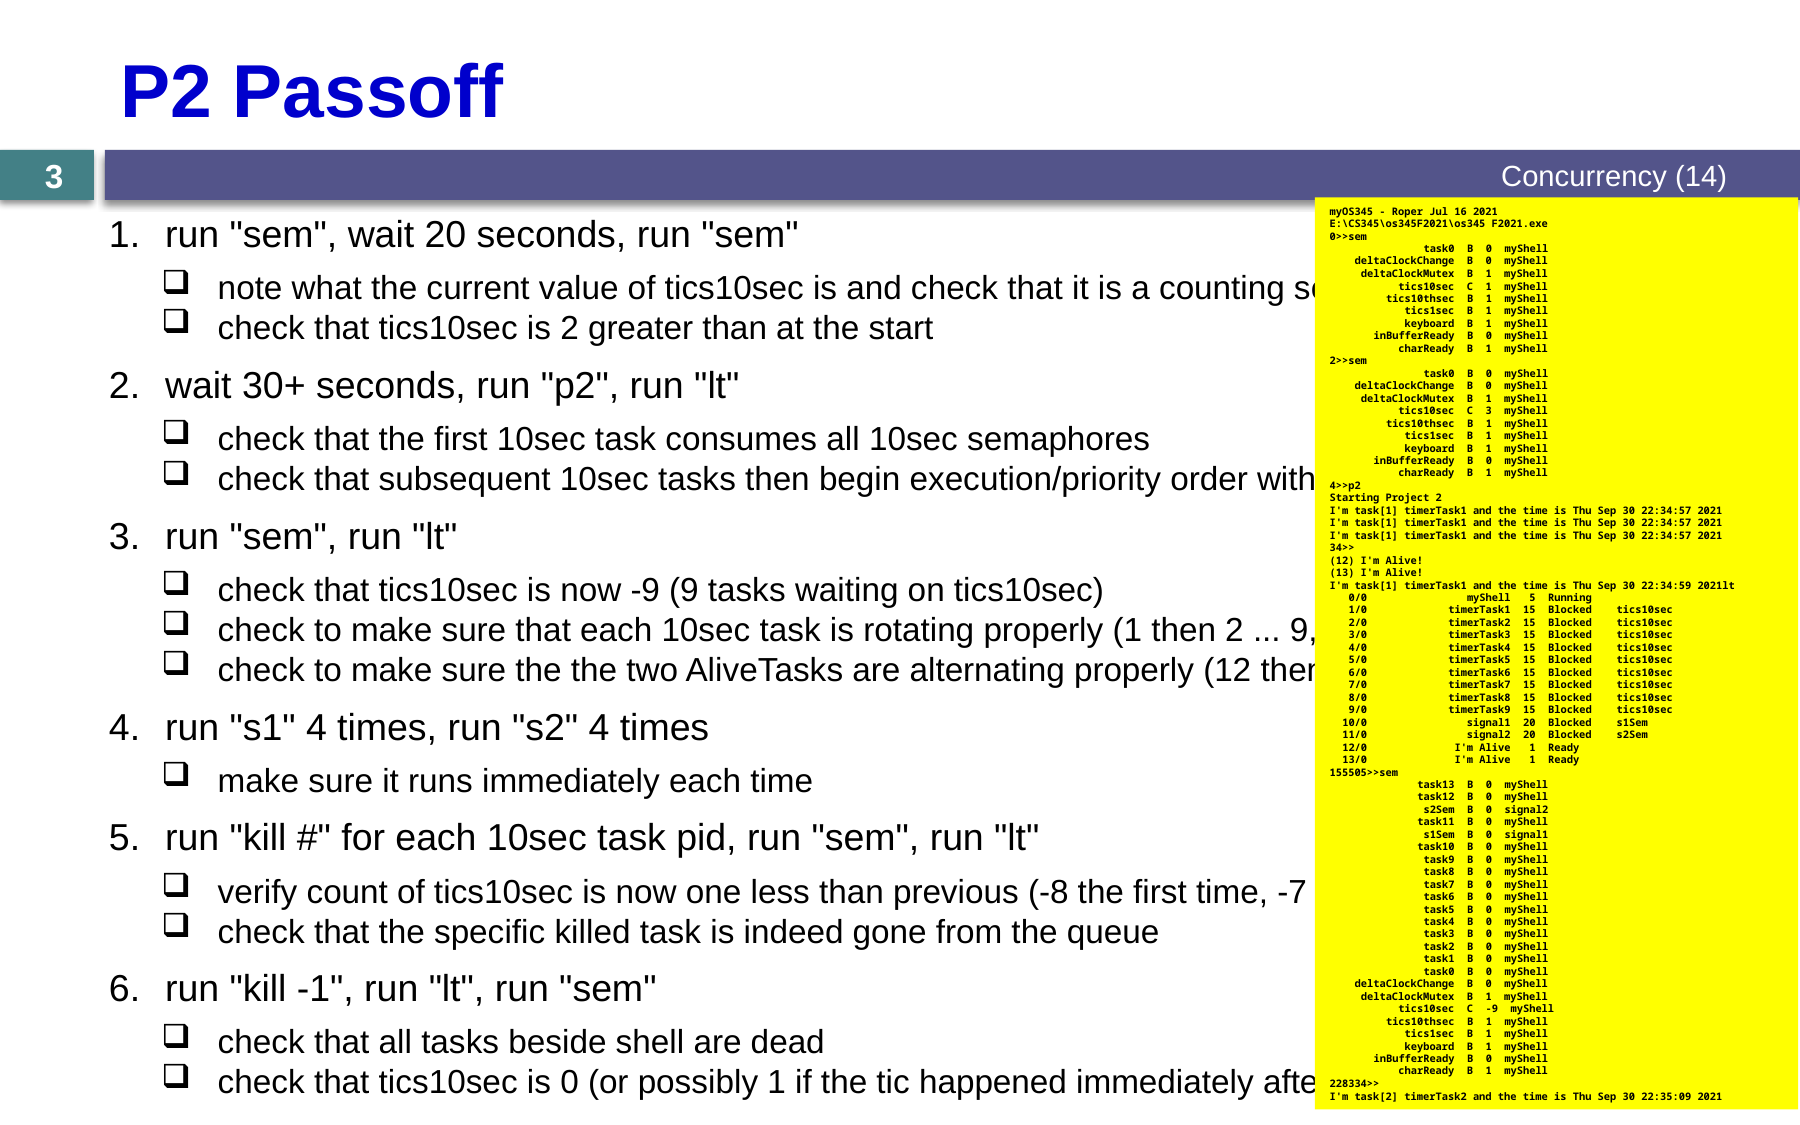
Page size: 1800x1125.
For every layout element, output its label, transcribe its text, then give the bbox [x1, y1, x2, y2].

list run "sem", wait 20 seconds, run "sem" note what the current value of tics10sec is and check that it is a counting semaphore. check that tics10sec is 2 greater than at the start wait 30+ seconds, run "p2", run "lt" check that the first 10sec task consumes all 10sec semaphores check that subsequent 10sec tasks then begin execution/priority order within each queue run "sem", run "lt" check that tics10sec is now -9 (9 tasks waiting on tics10sec) check to make sure that each 10sec task is rotating properly (1 then 2 ... 9, then back to 1 ...) check to make sure the the two AliveTasks are alternating properly (12 then 13 each time) run "s1" 4 times, run "s2" 4 times make sure it runs immediately each time run "kill #" for each 10sec task pid, run "sem", run "lt" verify count of tics10sec is now one less than previous (-8 the first time, -7 the next, and so on) check that the specific killed task is indeed gone from the queue run "kill -1", run "lt", run "sem" check that all tasks beside shell are dead check that tics10sec is 0 (or possibly 1 if the tic happened immediately after) [93, 202, 1314, 1082]
title P2 Passoff [105, 27, 1743, 149]
text_box myOS345 - Roper Jul 16 2021 E:\CS345\os345F2021\os345 F2021.exe 0>>sem task0 B 0 myShell deltaClockChange B 0 myShell deltaClockMutex B 1 myShell tics10sec C 1 myShell tics10thsec B 1 myShell tics1sec B 1 myShell keyboard B 1 myShell inBufferReady B 0 myShell charReady B 1 myShell 2>>sem task0 B 0 myShell deltaClockChange B 0 myShell deltaClockMutex B 1 myShell tics10sec C 3 myShell tics10thsec B 1 myShell tics1sec B 1 myShell keyboard B 1 myShell inBufferReady B 0 myShell charReady B 1 myShell 4>>p2 Starting Project 2 I'm task[1] timerTask1 and the time is Thu Sep 30 22:34:57 2021 I'm task[1] timerTask1 and the time is Thu Sep 30 22:34:57 2021 I'm task[1] timerTask1 and the time is Thu Sep 30 22:34:57 2021 34>> (12) I'm Alive! (13) I'm Alive! I'm task[1] timerTask1 and the time is Thu Sep 30 22:34:59 2021lt 0/0 myShell 5 Running 1/0 timerTask1 15 Blocked tics10sec 2/0 timerTask2 15 Blocked tics10sec 3/0 timerTask3 15 Blocked tics10sec 4/0 timerTask4 15 Blocked tics10sec 5/0 timerTask5 15 Blocked tics10sec 6/0 timerTask6 15 Blocked tics10sec 7/0 timerTask7 15 Blocked tics10sec 8/0 timerTask8 15 Blocked tics10sec 9/0 timerTask9 15 Blocked tics10sec 10/0 signal1 20 Blocked s1Sem 11/0 signal2 20 Blocked s2Sem 12/0 I'm Alive 1 Ready 13/0 I'm Alive 1 Ready 155505>>sem task13 B 0 myShell task12 B 0 myShell s2Sem B 0 signal2 task11 B 0 myShell s1Sem B 0 signal1 task10 B 0 myShell task9 B 0 myShell task8 B 0 myShell task7 B 0 myShell task6 B 0 myShell task5 B 0 myShell task4 B 0 myShell task3 B 0 myShell task2 B 0 myShell task1 B 0 myShell task0 B 0 myShell deltaClockChange B 0 myShell deltaClockMutex B 1 myShell tics10sec C -9 myShell tics10thsec B 1 myShell tics1sec B 1 myShell keyboard B 1 myShell inBufferReady B 0 myShell charReady B 1 myShell 228334>> I'm task[2] timerTask2 and the time is Thu Sep 30 22:35:09 2021 [1314, 197, 1799, 1110]
footer Concurrency (14) [675, 149, 1743, 202]
slide_number 3 [0, 152, 108, 198]
